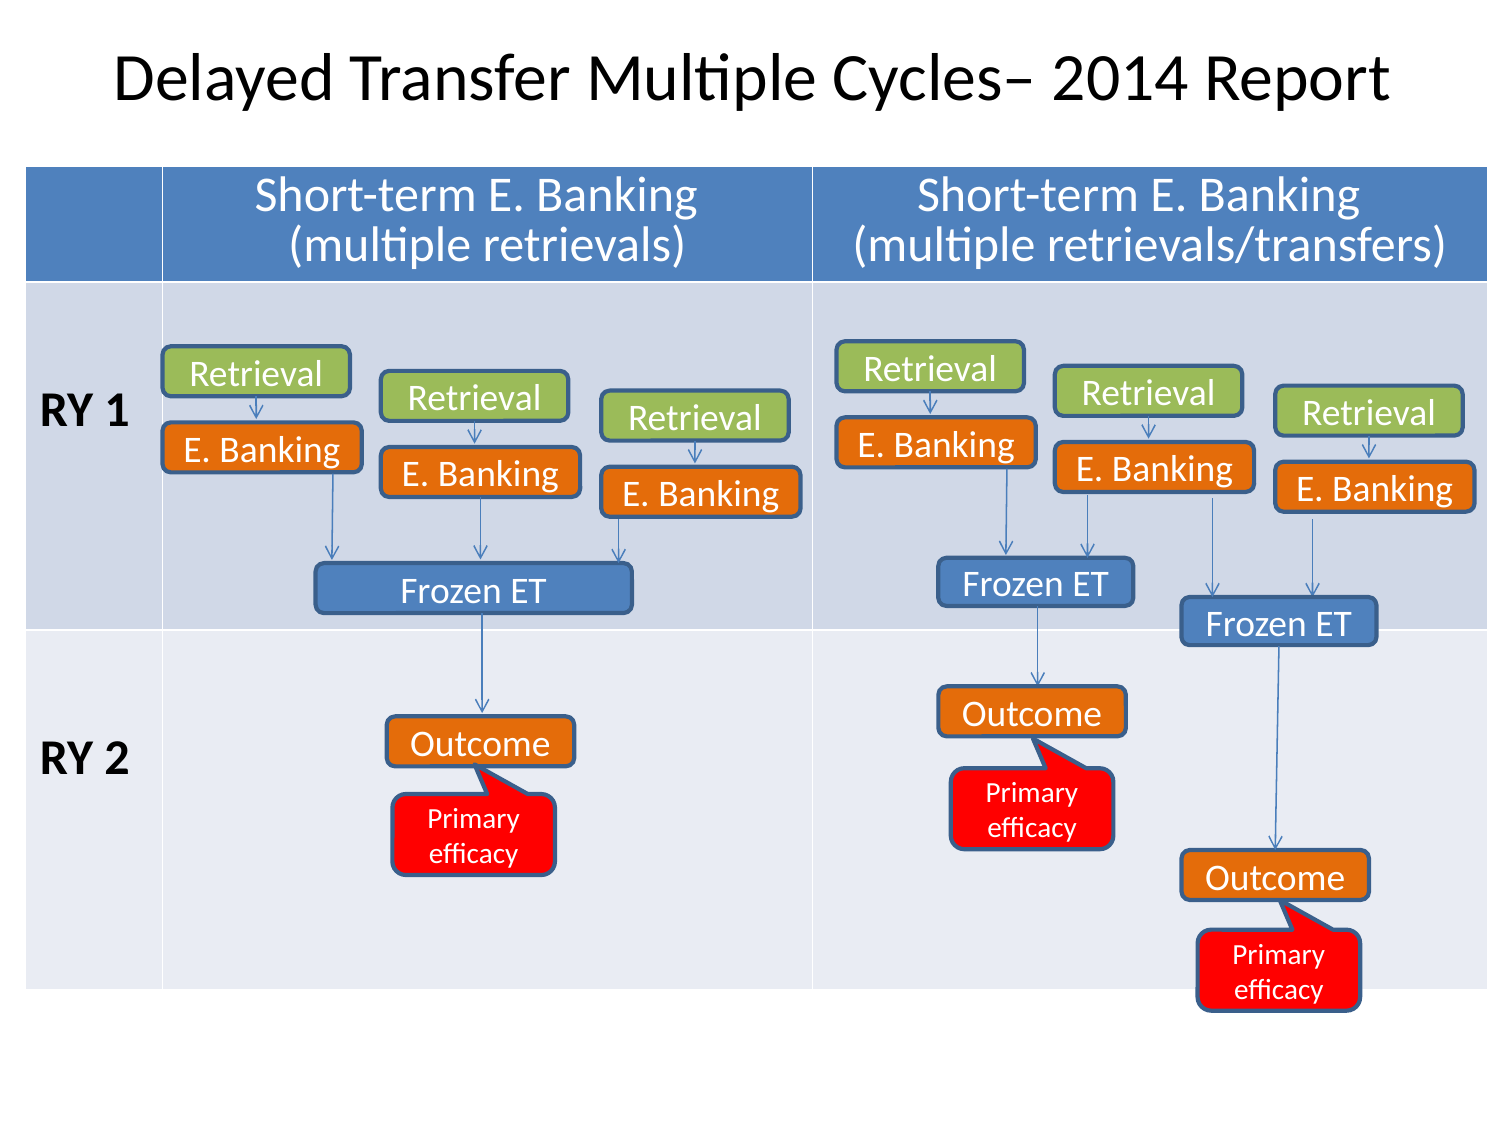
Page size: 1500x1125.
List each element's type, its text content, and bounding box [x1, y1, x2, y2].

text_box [1274, 645, 1280, 851]
text_box Outcome [936, 684, 1128, 739]
table_header [26, 167, 162, 281]
table_cell [813, 631, 1288, 989]
table_cell RY 1 [26, 283, 162, 629]
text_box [1274, 385, 1475, 512]
text_box Primary efficacy [390, 775, 558, 878]
text_box Primary efficacy [948, 736, 1116, 852]
table_cell [813, 283, 1487, 629]
table_cell [163, 631, 812, 989]
table_header Short-term E. Banking (multiple retrievals/transfers) [813, 167, 1487, 281]
table_cell [163, 283, 812, 629]
text_box Outcome [1179, 847, 1372, 903]
table_cell RY 2 [26, 631, 162, 989]
text_box Primary efficacy [1195, 898, 1363, 1013]
table_cell [1282, 631, 1487, 989]
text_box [1054, 365, 1255, 493]
text_box Frozen ET [1179, 594, 1379, 648]
table_header Short-term E. Banking (multiple retrievals) [163, 167, 812, 281]
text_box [162, 345, 801, 767]
text_box Delayed Transfer Multiple Cycles– 2014 Report [4, 24, 1500, 163]
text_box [836, 341, 1037, 468]
text_box Frozen ET [936, 555, 1136, 609]
